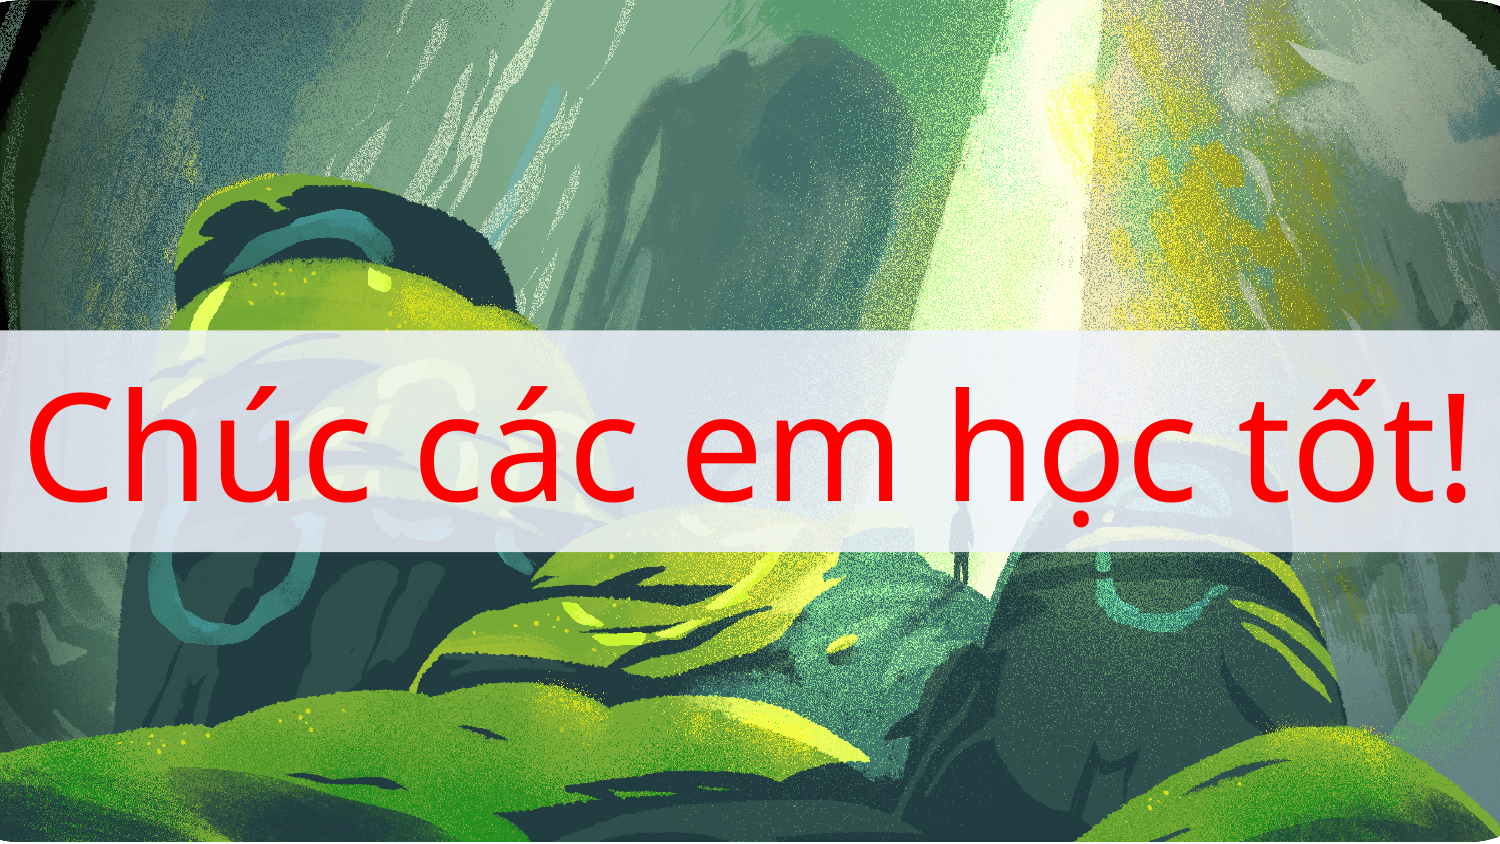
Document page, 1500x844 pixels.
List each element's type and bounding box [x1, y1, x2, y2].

text_box [0, 330, 1500, 553]
picture [0, 553, 1500, 844]
picture [0, 0, 1500, 330]
